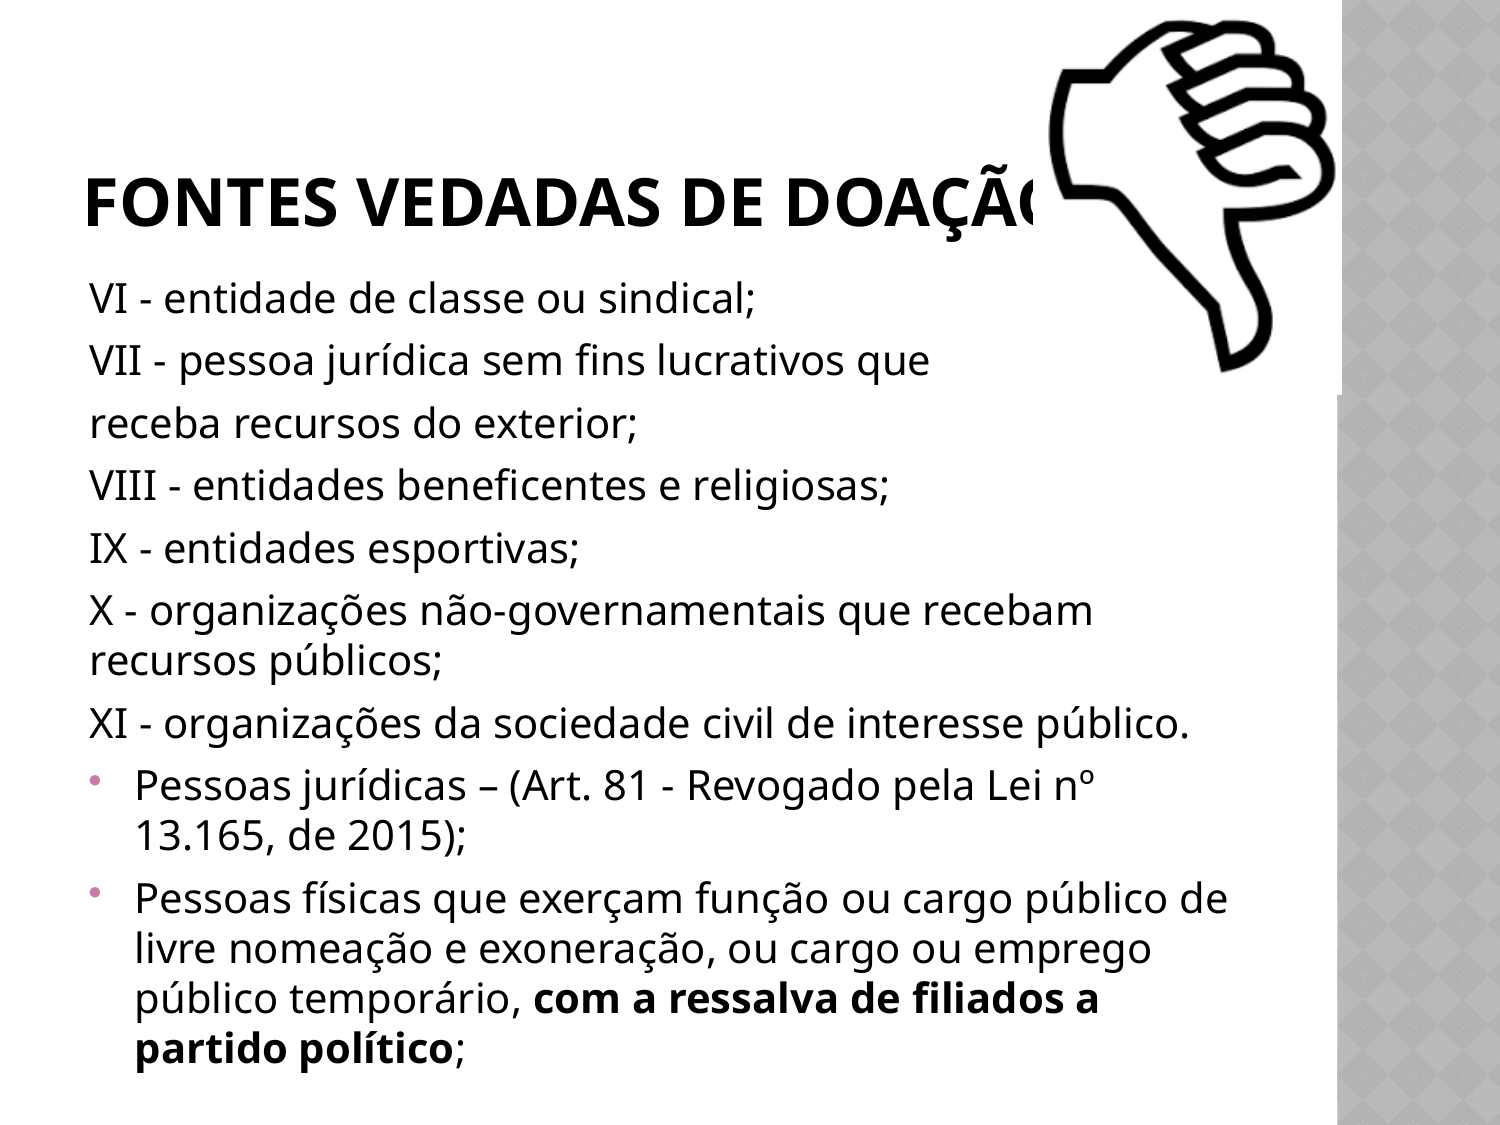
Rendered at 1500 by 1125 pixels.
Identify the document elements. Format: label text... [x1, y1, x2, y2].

title FONTES VEDADAS de doação [75, 52, 1027, 240]
list VI - entidade de classe ou sindical; VII - pessoa jurídica sem fins lucrativos que receba recursos do exterior; VIII - entidades beneficentes e religiosas; IX - entidades esportivas; X - organizações não-governamentais que recebam recursos públicos; XI - organizações da sociedade civil de interesse público. Pessoas jurídicas – (Art. 81 - Revogado pela Lei nº 13.165, de 2015); Pessoas físicas que exerçam função ou cargo público de livre nomeação e exoneração, ou cargo ou emprego público temporário, com a ressalva de filiados a partido político; [75, 264, 1263, 1125]
picture [1033, 0, 1342, 395]
